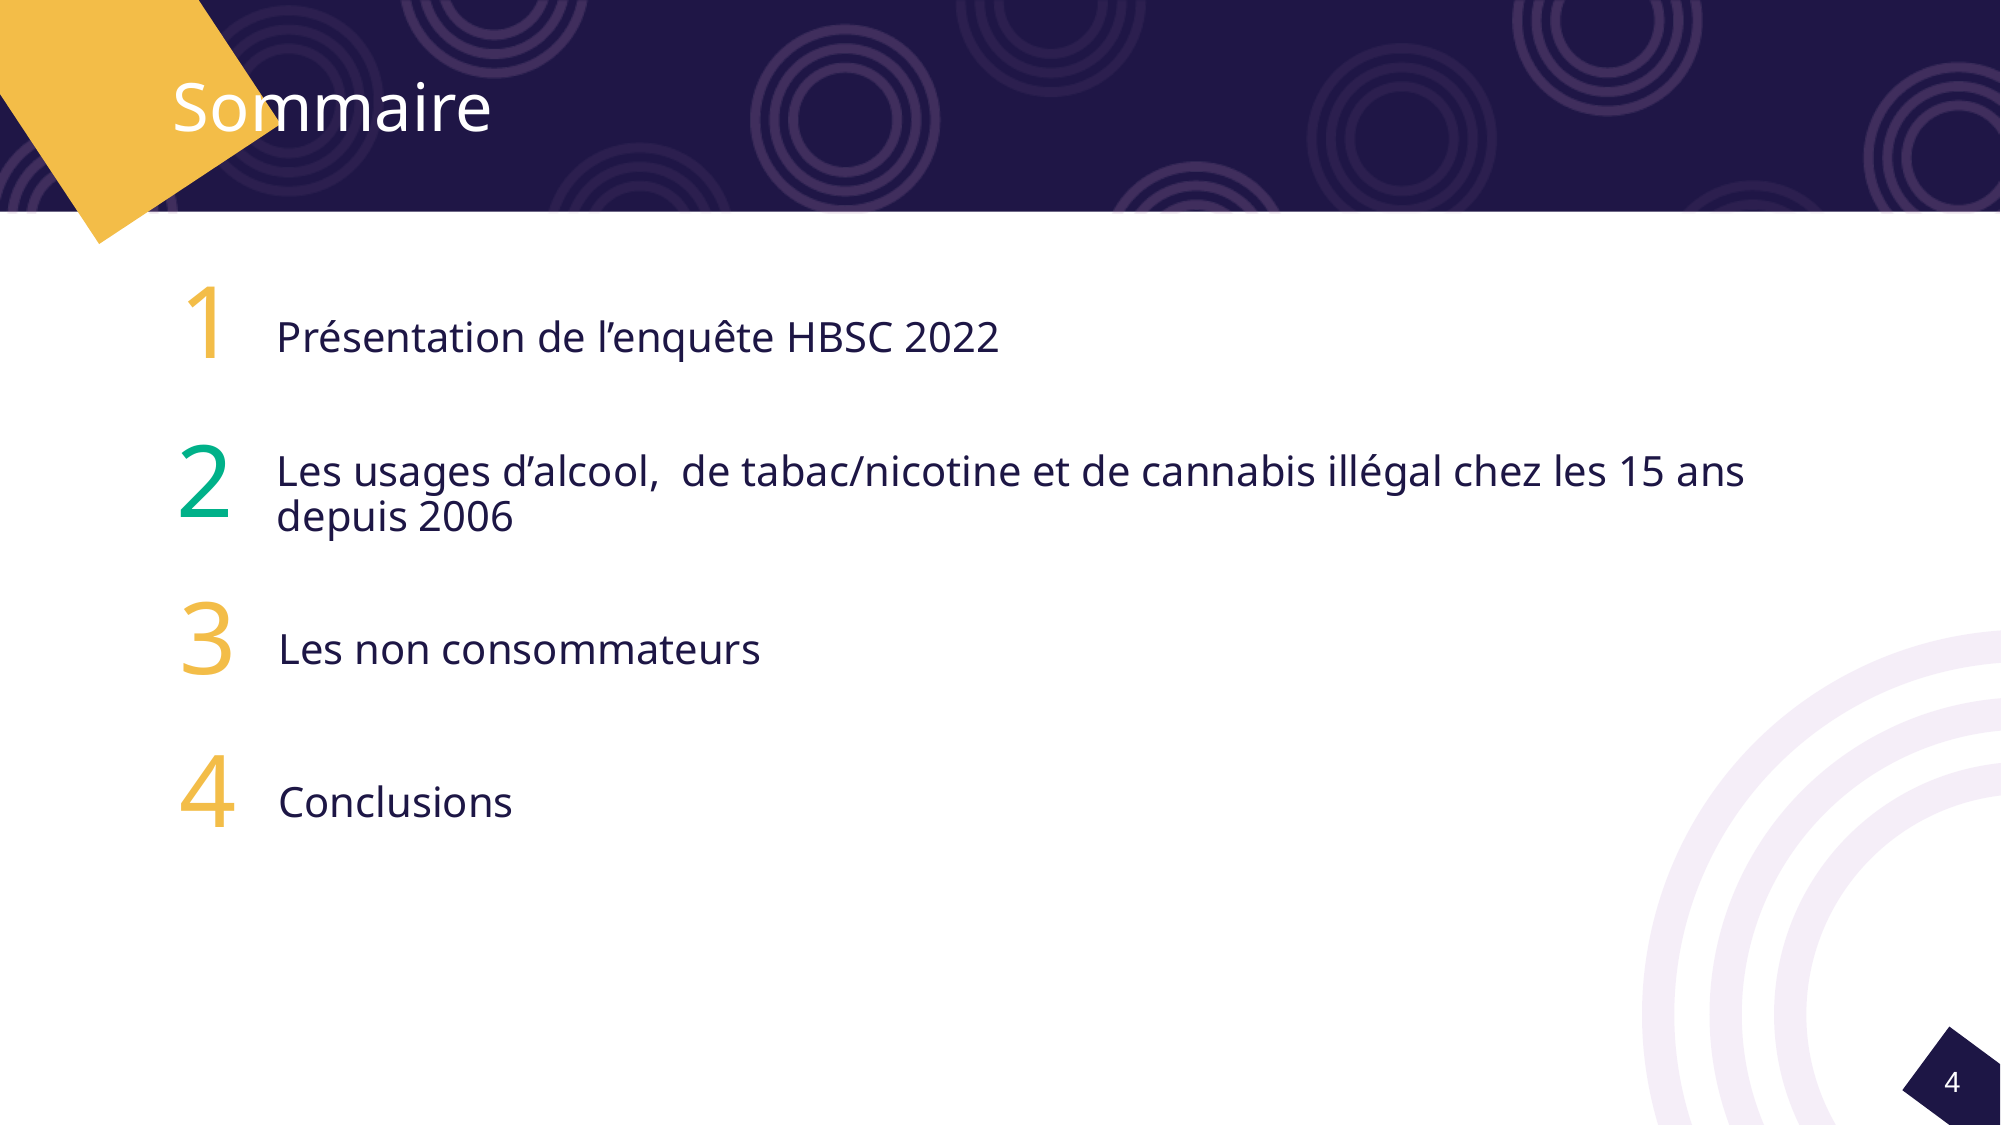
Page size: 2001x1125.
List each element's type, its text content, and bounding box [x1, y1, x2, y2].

text_box Conclusions [263, 752, 1533, 857]
text_box 2 [161, 423, 237, 547]
text_box 3 [164, 580, 240, 704]
picture [0, 96, 78, 214]
text_box 4 [164, 733, 240, 857]
text_box Présentation de l’enquête HBSC 2022 [262, 286, 1532, 392]
picture [147, 0, 2000, 214]
text_box Les non consommateurs [263, 598, 1533, 704]
text_box 1 [164, 264, 240, 388]
text_box Les usages d’alcool, de tabac/nicotine et de cannabis illégal chez les 15 ans depuis 2006 [262, 443, 1811, 548]
title Sommaire [158, 63, 1659, 153]
